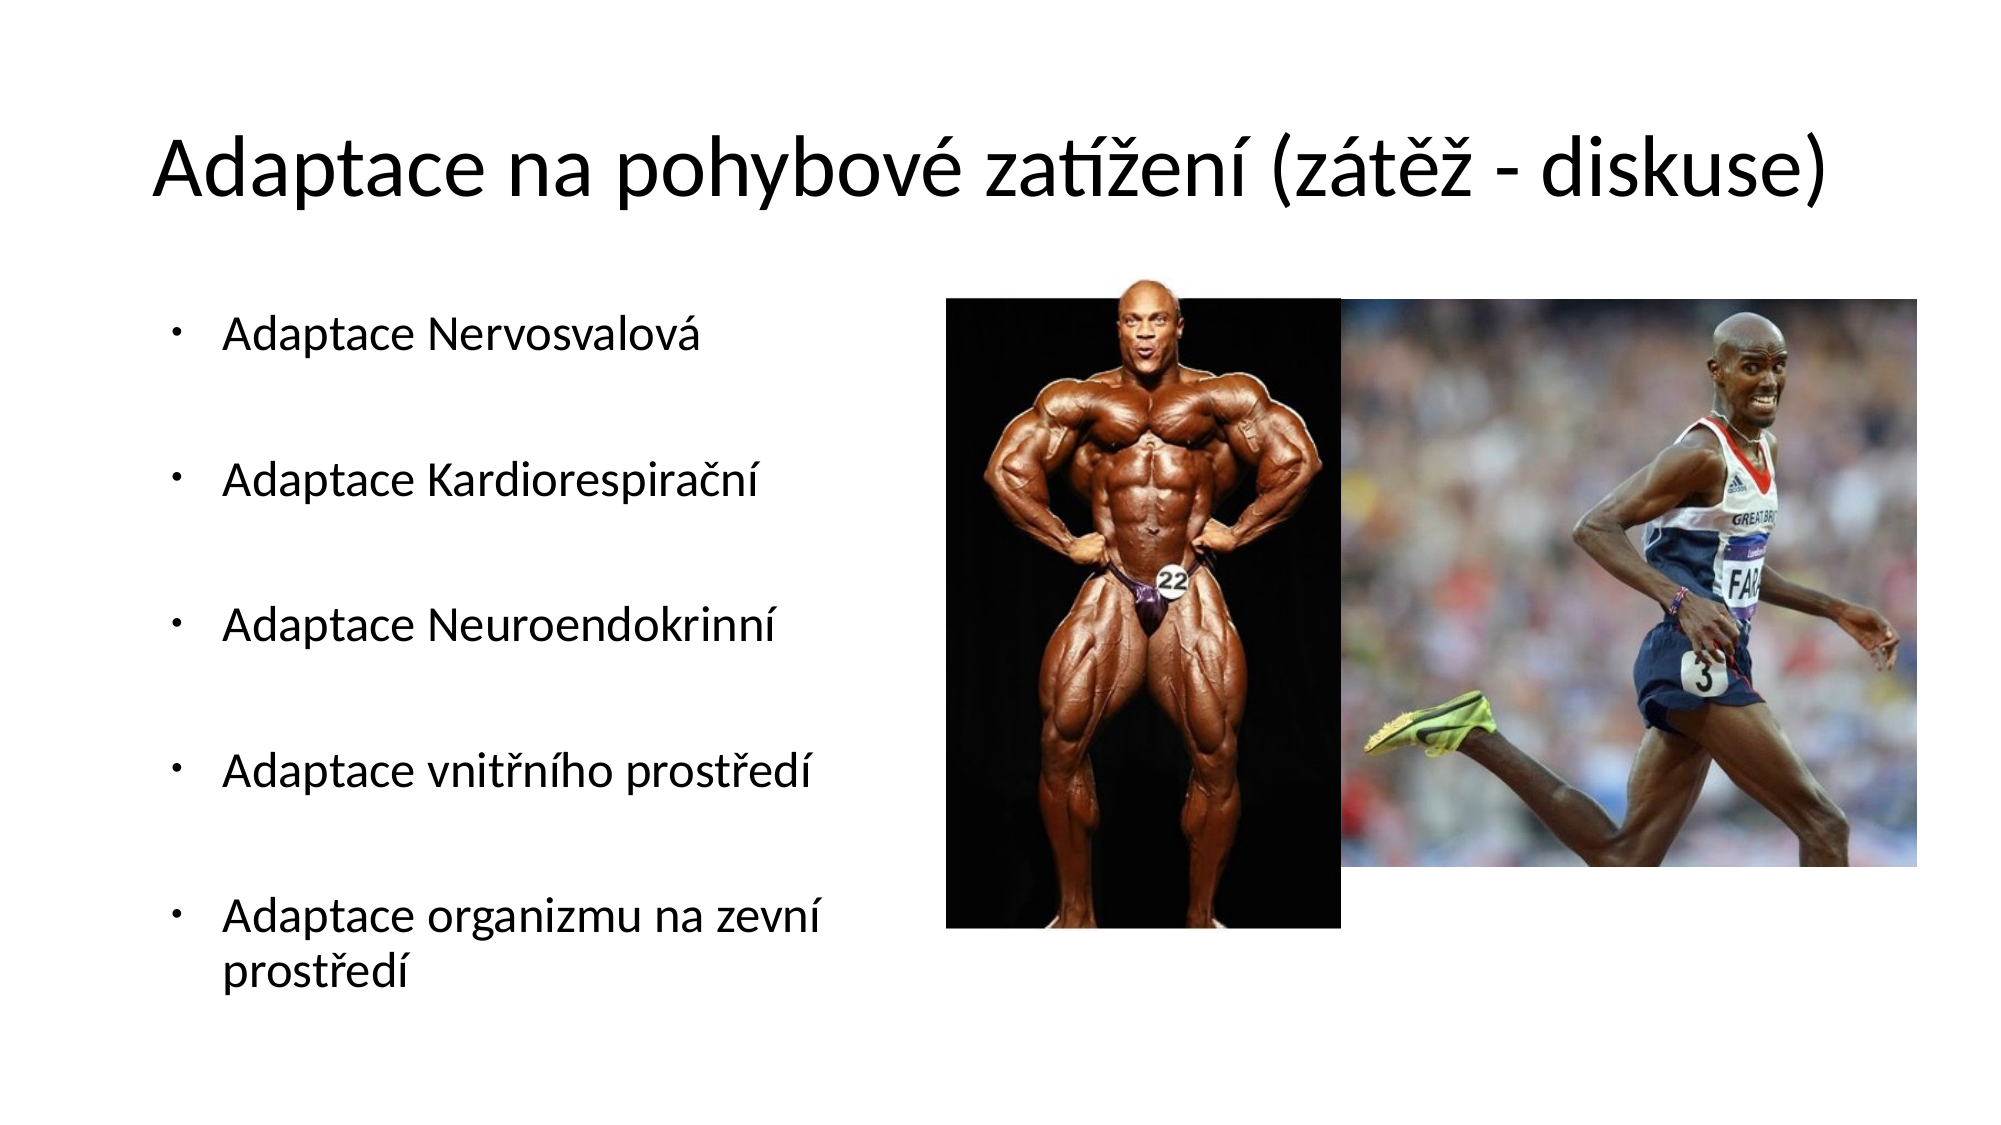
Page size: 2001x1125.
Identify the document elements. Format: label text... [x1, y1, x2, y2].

picture [945, 277, 1917, 933]
title Adaptace na pohybové zatížení (zátěž - diskuse) [137, 59, 1863, 278]
list Adaptace Nervosvalová Adaptace Kardiorespirační Adaptace Neuroendokrinní Adaptace vnitřního prostředí Adaptace organizmu na zevní prostředí [137, 299, 897, 1014]
